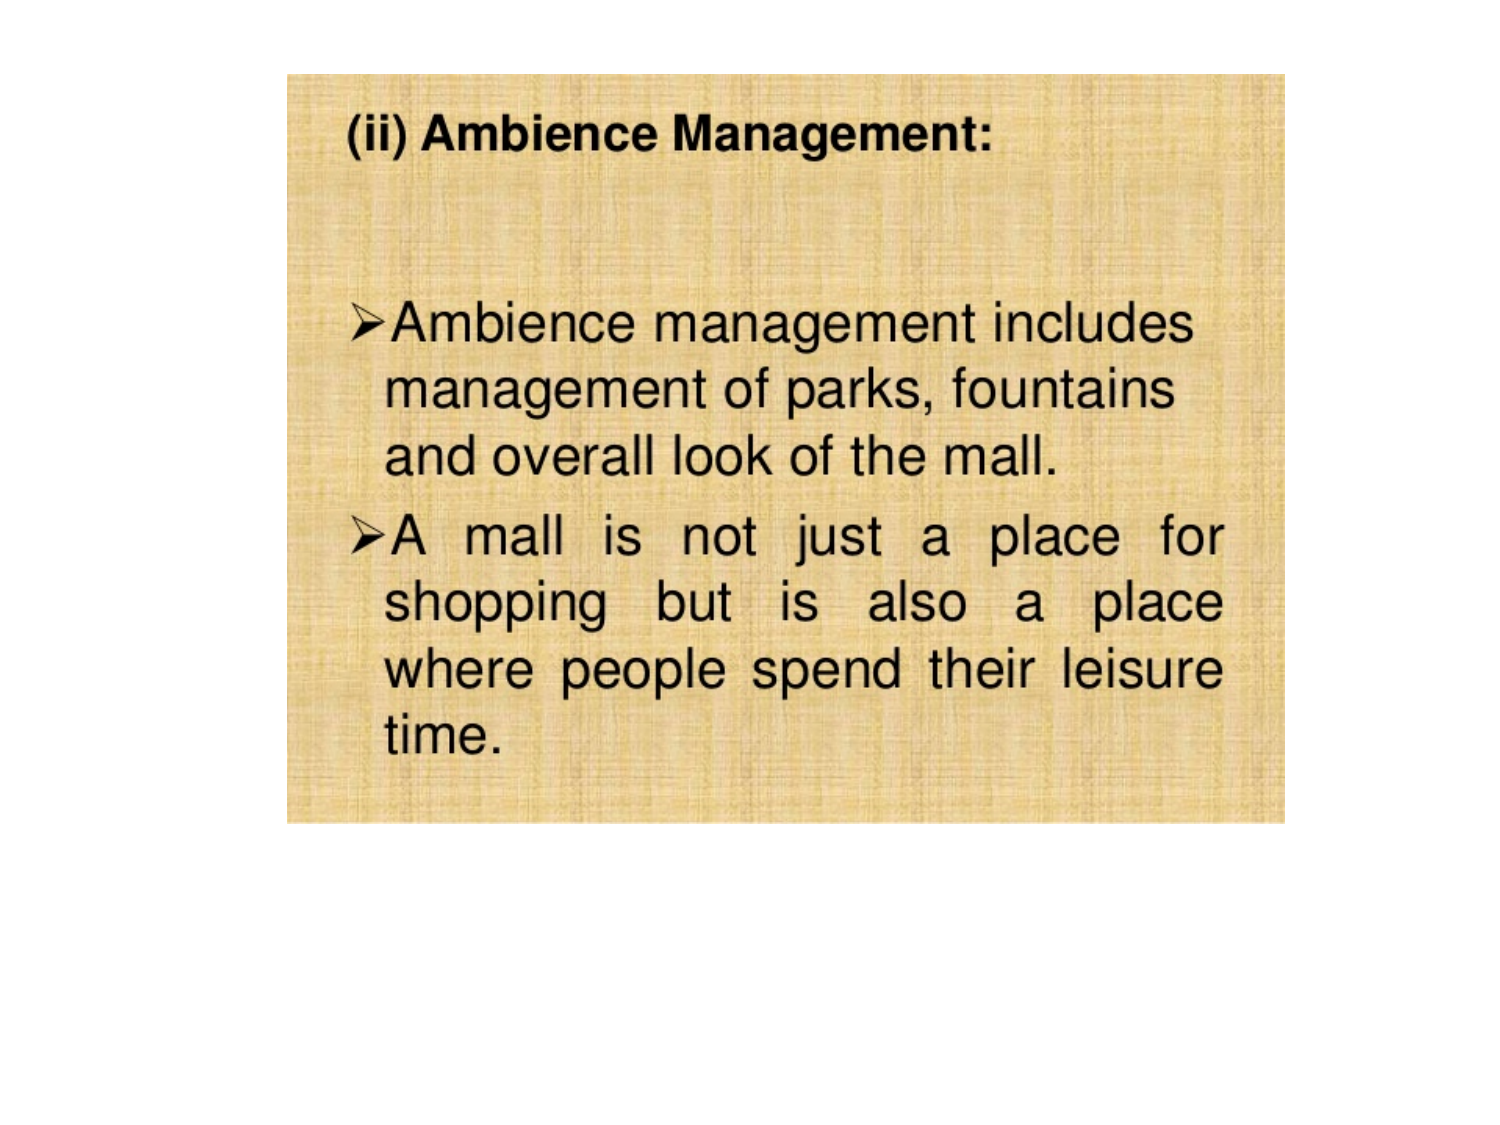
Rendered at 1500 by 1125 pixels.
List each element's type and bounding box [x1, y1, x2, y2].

picture [287, 74, 1285, 824]
